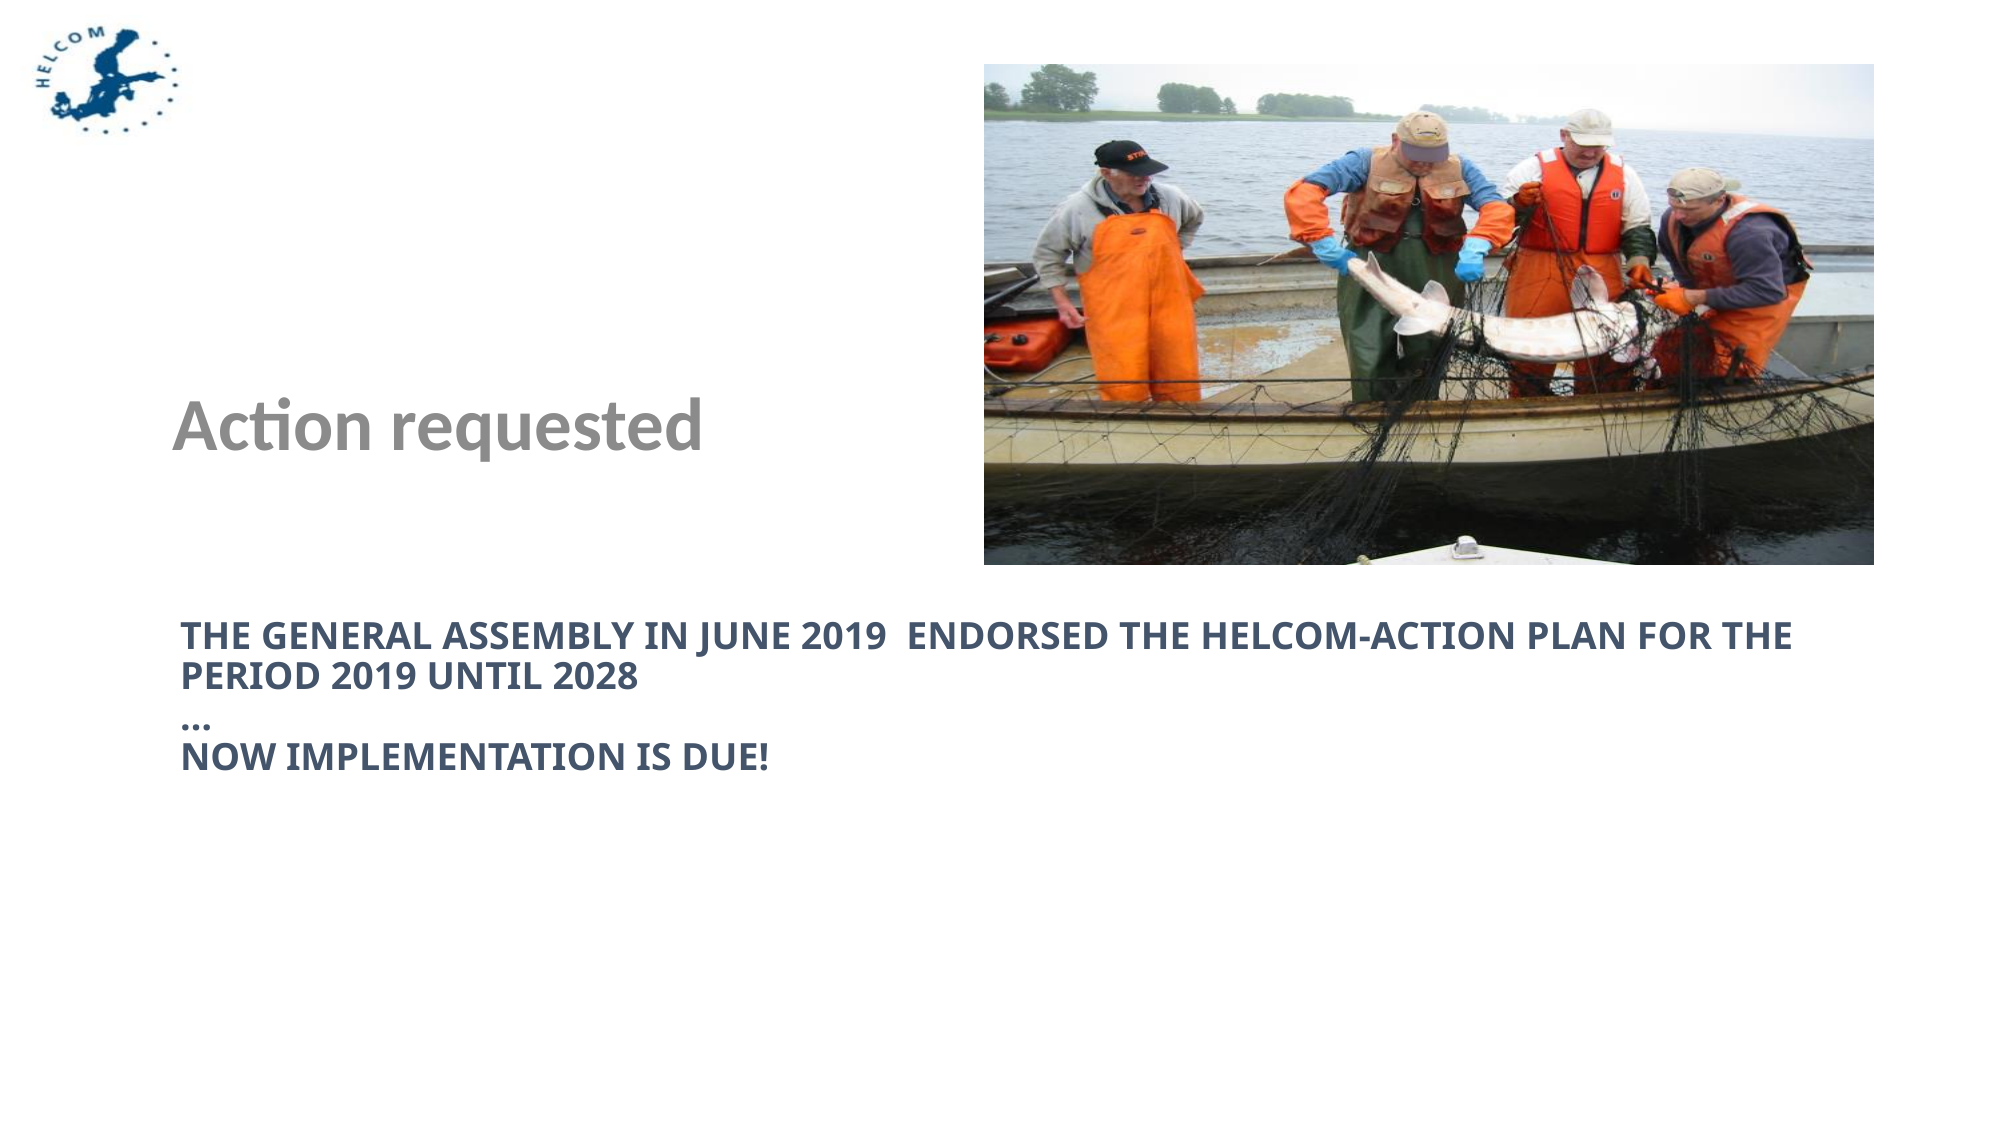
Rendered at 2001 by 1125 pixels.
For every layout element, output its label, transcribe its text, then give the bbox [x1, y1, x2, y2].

picture [984, 64, 1874, 565]
title The General Assembly in June 2019 endorseD the HELCOM-Action Plan for the period 2019 until 2028 … Now Implementation is DUE! [165, 609, 1866, 834]
picture [0, 0, 214, 161]
list Action requested [157, 330, 1858, 577]
